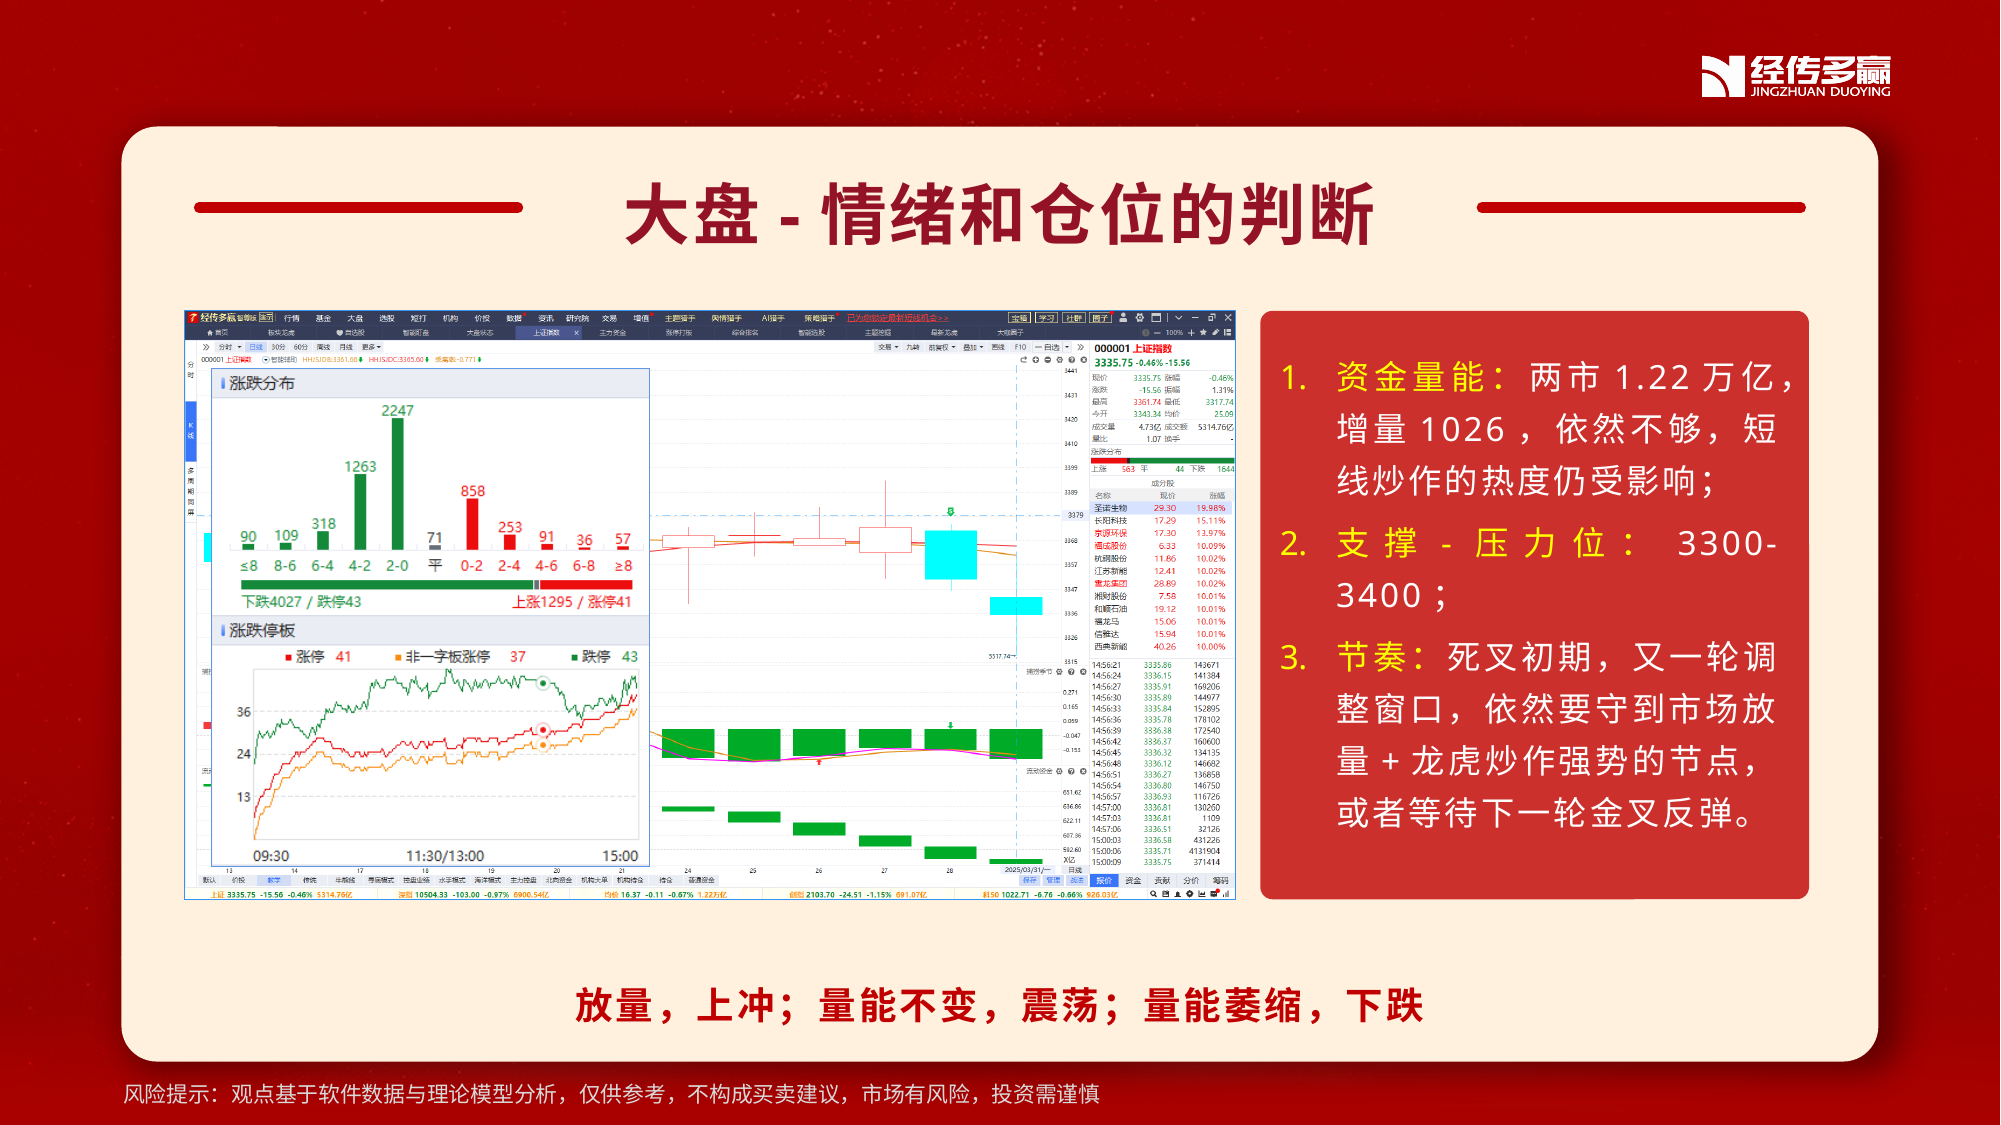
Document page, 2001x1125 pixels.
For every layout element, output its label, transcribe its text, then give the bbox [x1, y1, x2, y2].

text_box 资金量能：两市1.22万亿，增量1026，依然不够，短线炒作的热度仍受影响； 支撑-压力位：3300-3400； 节奏：死叉初期，又一轮调整窗口，依然要守到市场放量+龙虎炒作强势的节点，或者等待下一轮金叉反弹。 [1265, 336, 1795, 839]
text_box [1260, 310, 1810, 900]
list 大盘-情绪和仓位的判断 [517, 150, 1483, 259]
picture [0, 0, 2000, 1125]
list 放量，上冲；量能不变，震荡；量能萎缩，下跌 [367, 961, 1633, 1095]
